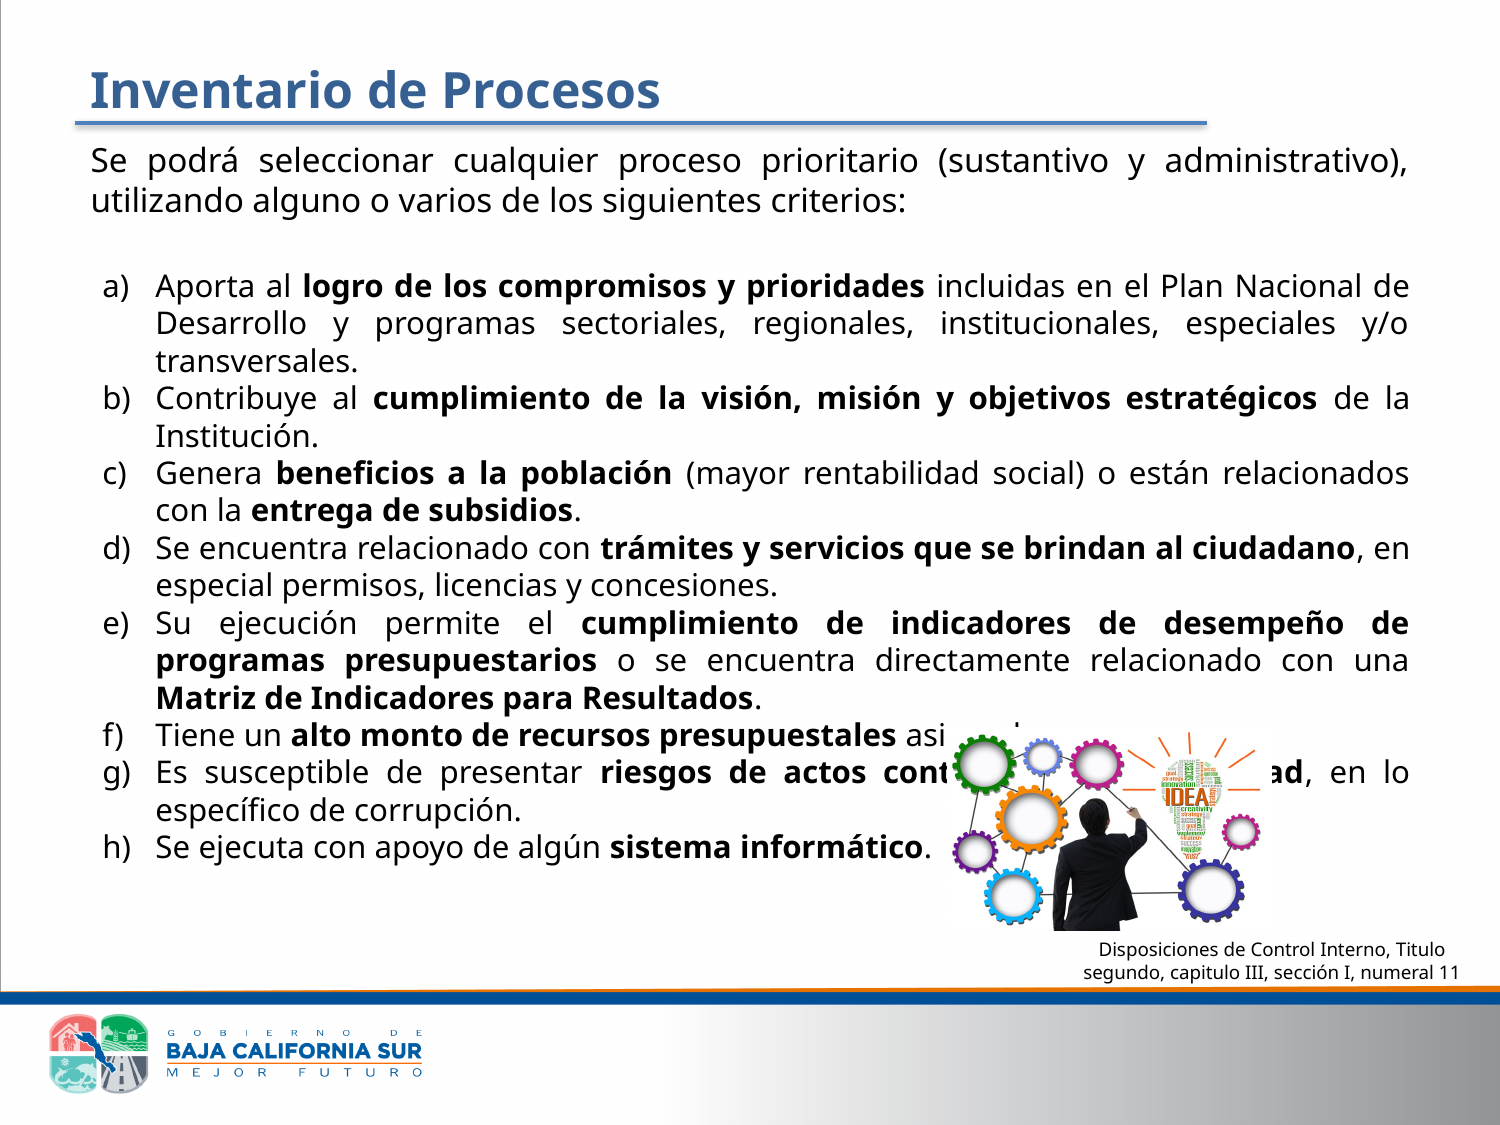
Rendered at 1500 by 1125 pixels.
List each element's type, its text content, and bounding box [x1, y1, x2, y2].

text_box Disposiciones de Control Interno, Titulo segundo, capitulo III, sección I, numeral 11 [1043, 930, 1500, 991]
list Se podrá seleccionar cualquier proceso prioritario (sustantivo y administrativo), utilizando alguno o varios de los siguientes criterios: Aporta al logro de los compromisos y prioridades incluidas en el Plan Nacional de Desarrollo y programas sectoriales, regionales, institucionales, especiales y/o transversales. Contribuye al cumplimiento de la visión, misión y objetivos estratégicos de la Institución. Genera beneficios a la población (mayor rentabilidad social) o están relacionados con la entrega de subsidios. Se encuentra relacionado con trámites y servicios que se brindan al ciudadano, en especial permisos, licencias y concesiones. Su ejecución permite el cumplimiento de indicadores de desempeño de programas presupuestarios o se encuentra directamente relacionado con una Matriz de Indicadores para Resultados. Tiene un alto monto de recursos presupuestales asignados. Es susceptible de presentar riesgos de actos contrarios a la integridad, en lo específico de corrupción. Se ejecuta con apoyo de algún sistema informático. [75, 132, 1426, 875]
text_box Inventario de Procesos [74, 45, 1425, 132]
picture [0, 0, 1500, 1125]
